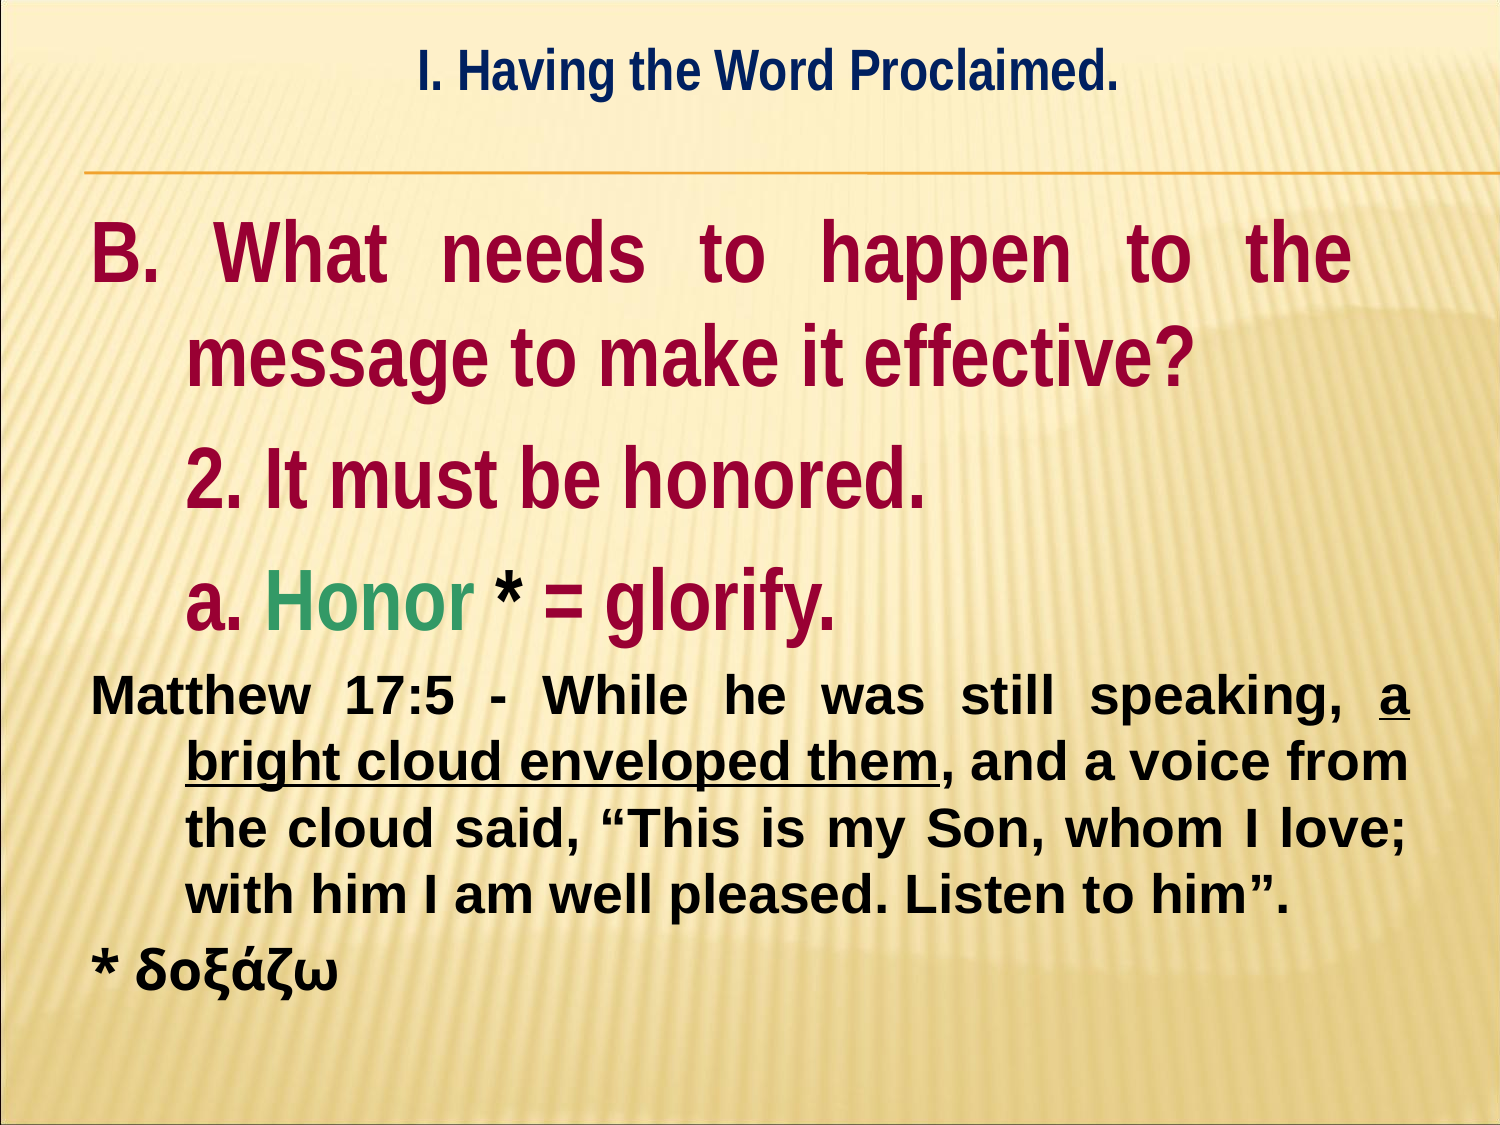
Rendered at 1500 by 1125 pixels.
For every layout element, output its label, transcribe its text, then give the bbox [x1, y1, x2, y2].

list B. What needs to happen to the message to make it effective? 2. It must be honored. a. Honor * = glorify. Matthew 17:5 - While he was still speaking, a bright cloud enveloped them, and a voice from the cloud said, “This is my Son, whom I love; with him I am well pleased. Listen to him”. * δοξάζω [75, 187, 1425, 1075]
picture [0, 0, 1500, 1125]
text_box I. Having the Word Proclaimed. [124, 24, 1413, 110]
